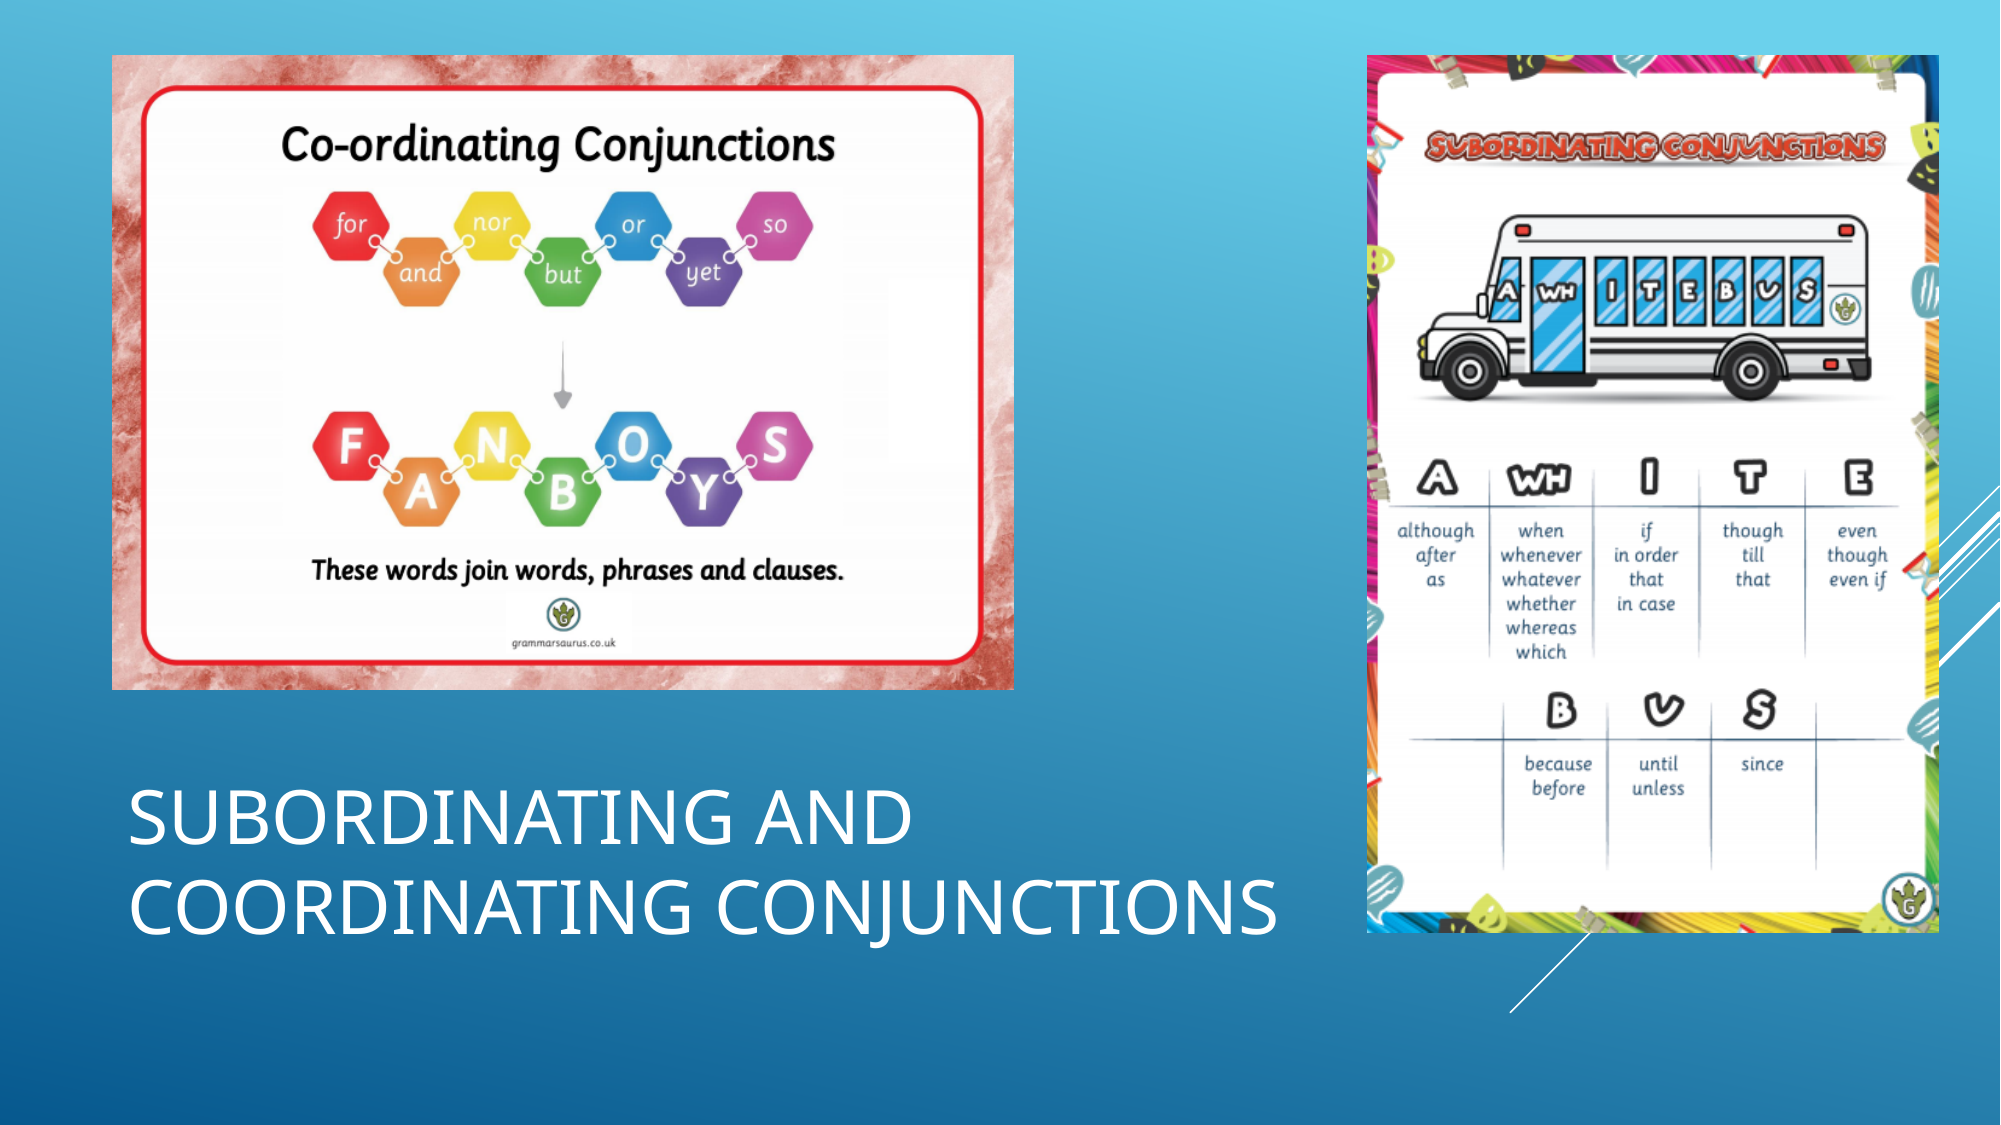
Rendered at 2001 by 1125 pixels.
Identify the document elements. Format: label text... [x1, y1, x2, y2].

title Subordinating and coordinating conjunctions [112, 736, 1513, 984]
picture [1366, 55, 1940, 933]
picture [111, 55, 1014, 690]
